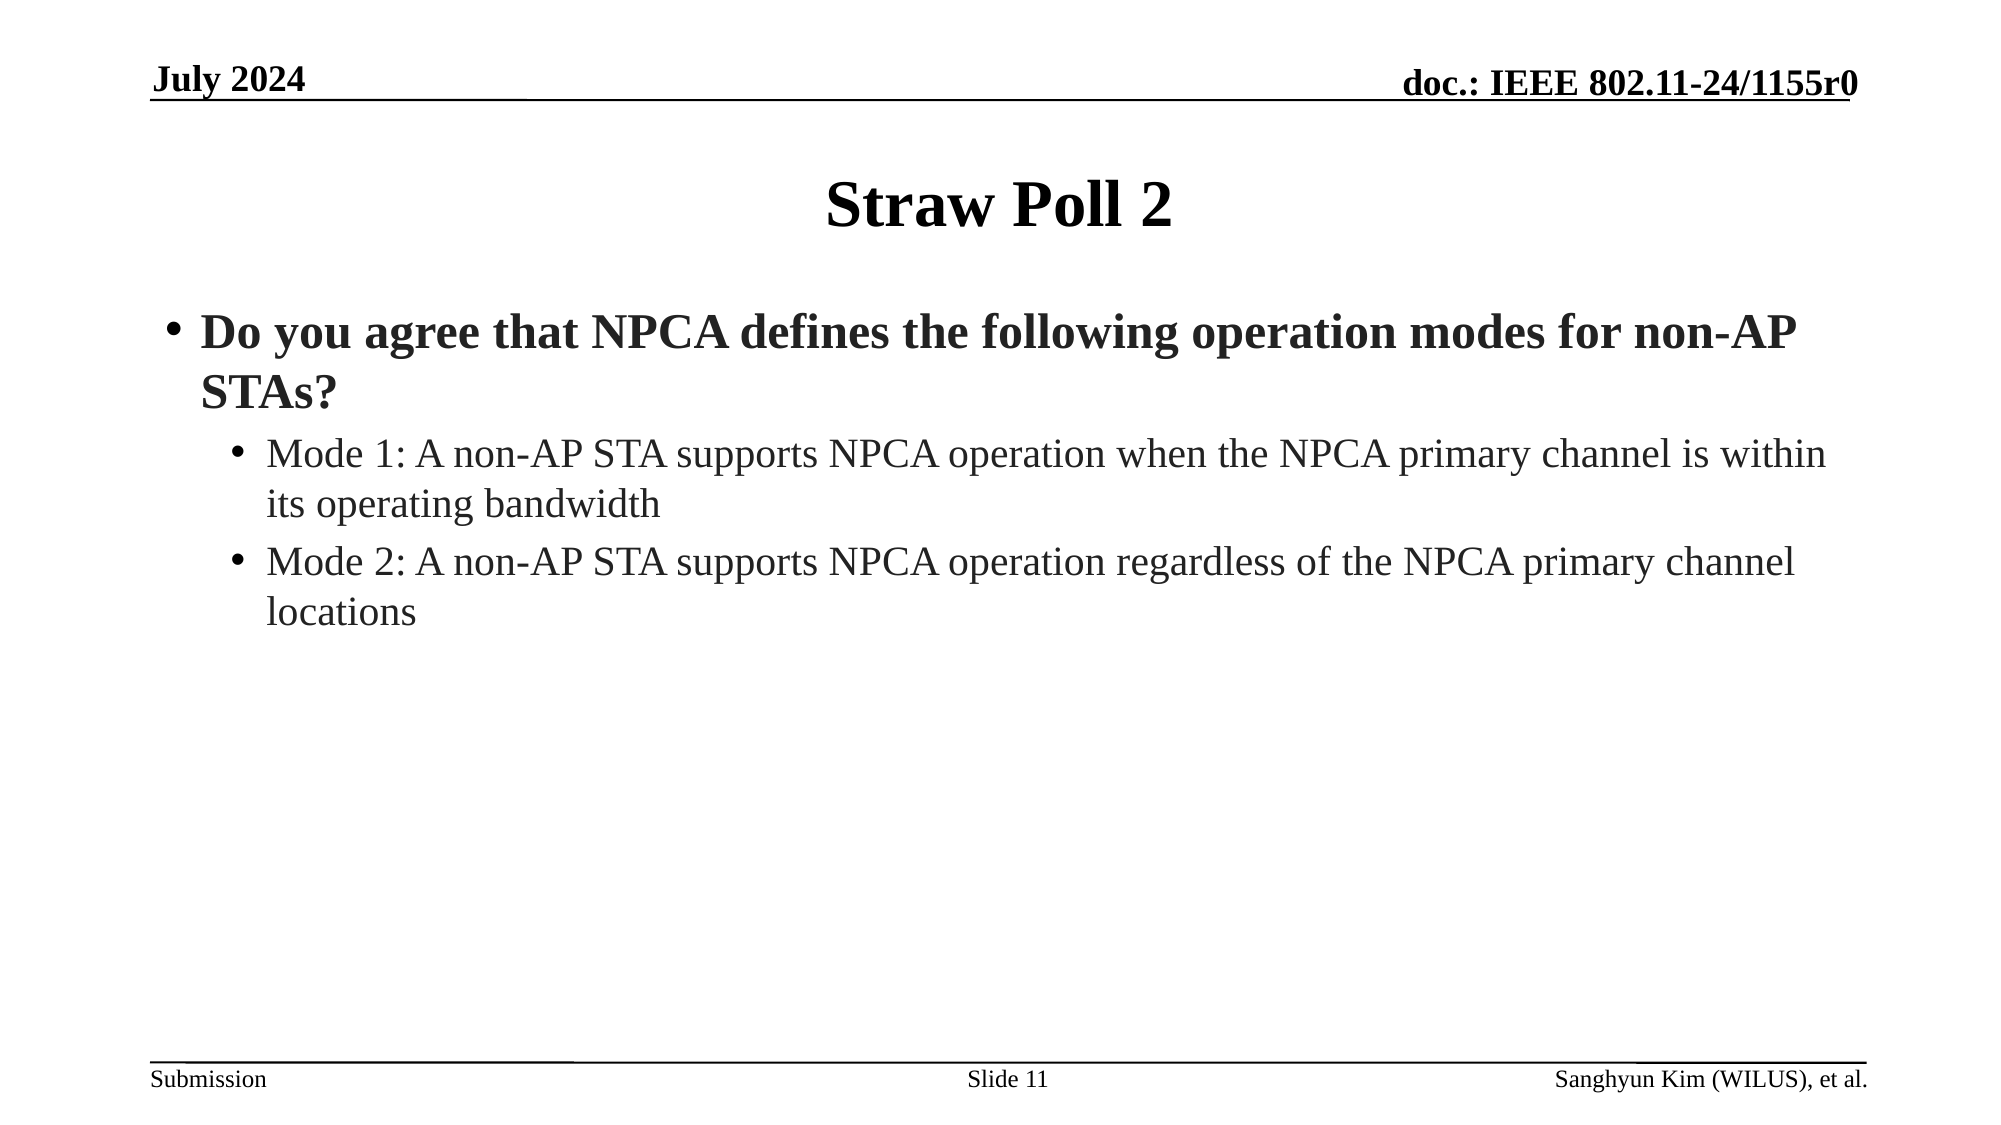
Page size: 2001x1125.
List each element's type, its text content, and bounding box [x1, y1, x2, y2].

slide_number Slide 11 [950, 1061, 1067, 1123]
title Straw Poll 2 [149, 112, 1850, 288]
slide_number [152, 54, 563, 100]
list Do you agree that NPCA defines the following operation modes for non-AP STAs? Mode 1: A non-AP STA supports NPCA operation when the NPCA primary channel is within its operating bandwidth Mode 2: A non-AP STA supports NPCA operation regardless of the NPCA primary channel locations [149, 290, 1850, 1000]
footer Sanghyun Kim (WILUS), et al. [1171, 1061, 1869, 1093]
